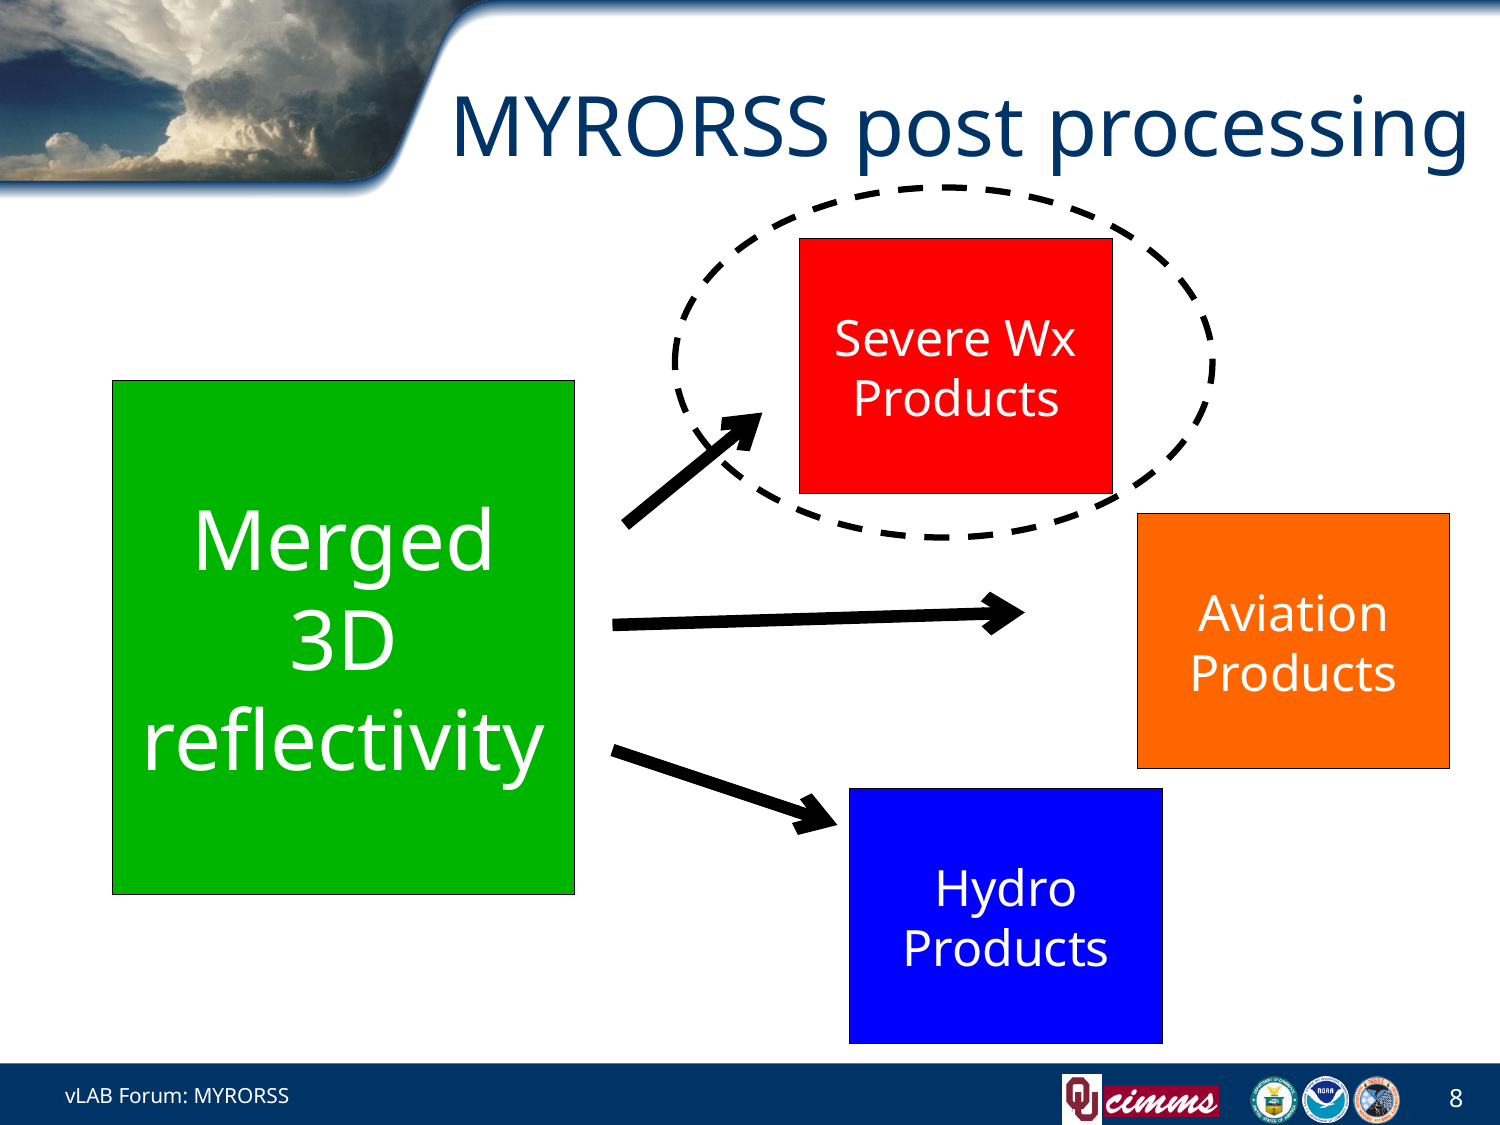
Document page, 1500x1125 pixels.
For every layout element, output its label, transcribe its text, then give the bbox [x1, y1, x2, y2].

text_box Hydro Products [849, 788, 1163, 1044]
slide_number 8 [1412, 1074, 1500, 1125]
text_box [612, 749, 838, 826]
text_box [624, 412, 763, 526]
footer vLAB Forum: MYRORSS [49, 1074, 801, 1125]
text_box [674, 187, 1213, 538]
picture [1302, 1076, 1349, 1123]
picture [1062, 1074, 1102, 1125]
picture [1250, 1076, 1298, 1124]
picture [0, 0, 1500, 244]
text_box [74, 424, 525, 738]
picture [1353, 1076, 1400, 1124]
text_box Merged 3D reflectivity [112, 380, 575, 895]
picture [1104, 1085, 1219, 1117]
title MYRORSS post processing [337, 24, 1488, 238]
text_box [612, 612, 1026, 626]
text_box Aviation Products [1137, 513, 1450, 769]
